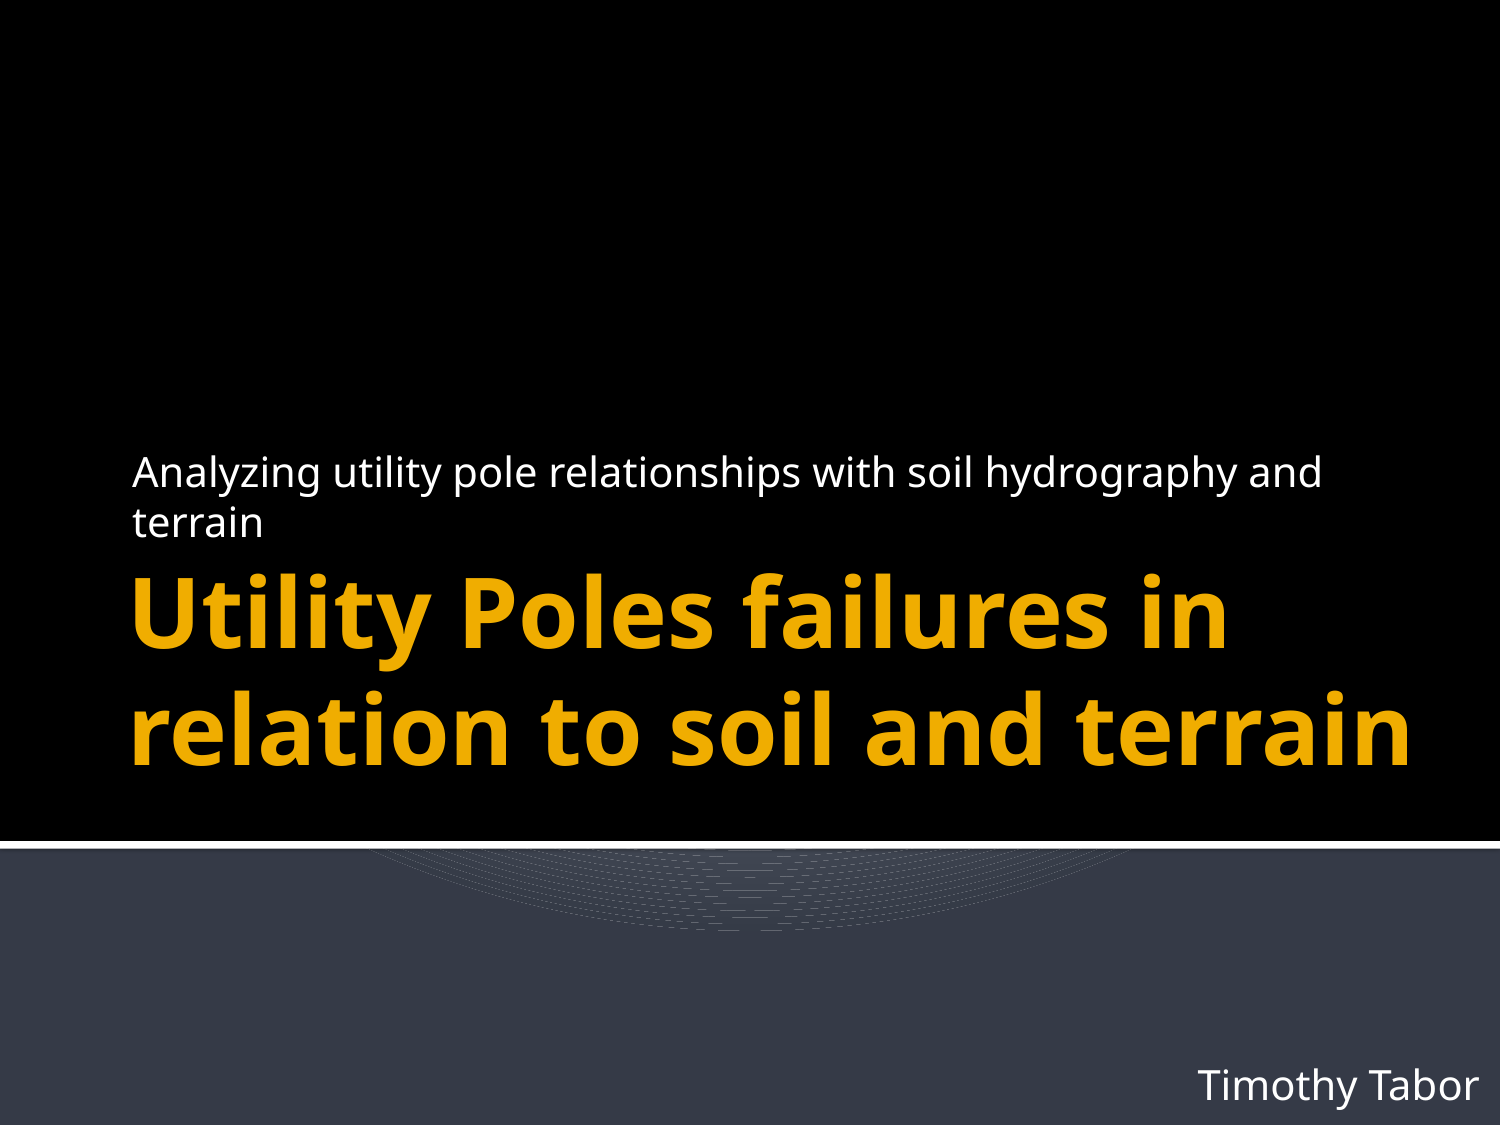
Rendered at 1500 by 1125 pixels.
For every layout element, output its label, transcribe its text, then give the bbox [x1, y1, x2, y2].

text_box Timothy Tabor [815, 862, 1488, 1109]
title Utility Poles failures in relation to soil and terrain [112, 550, 1438, 825]
text_box [10, 862, 815, 1109]
subtitle Analyzing utility pole relationships with soil hydrography and terrain [112, 299, 1438, 546]
